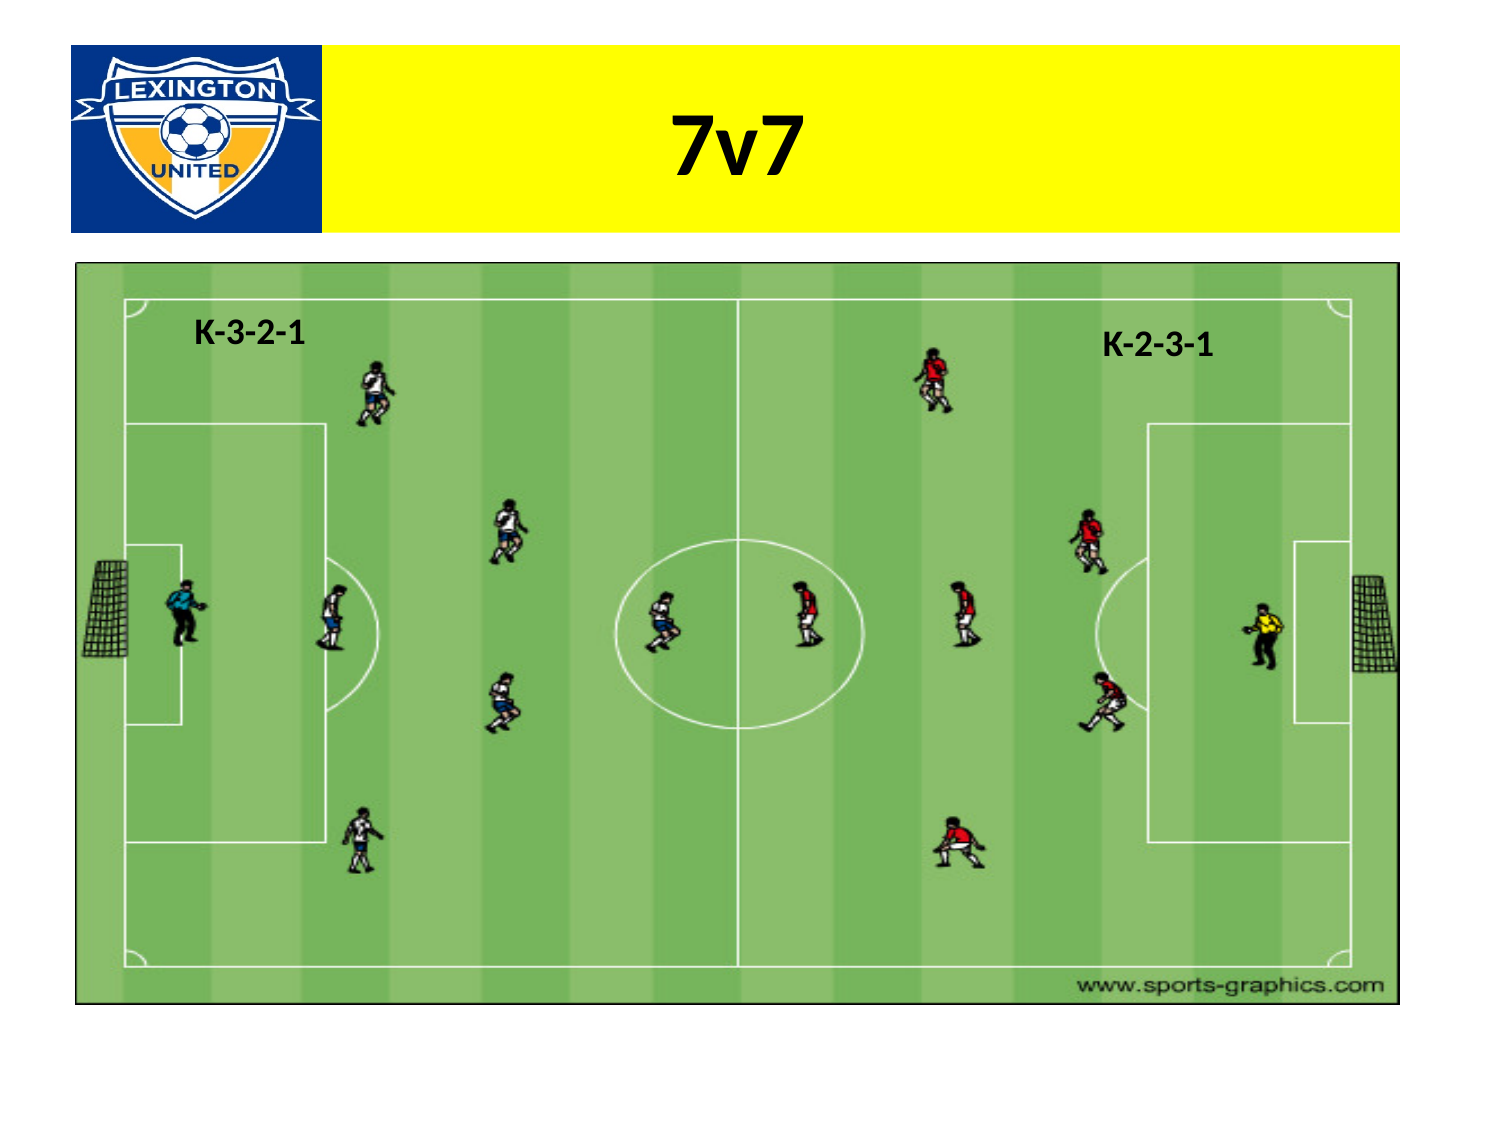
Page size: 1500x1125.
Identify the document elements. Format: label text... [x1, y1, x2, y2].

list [74, 262, 1401, 1006]
picture [71, 44, 322, 233]
title 7v7 [324, 45, 1400, 233]
